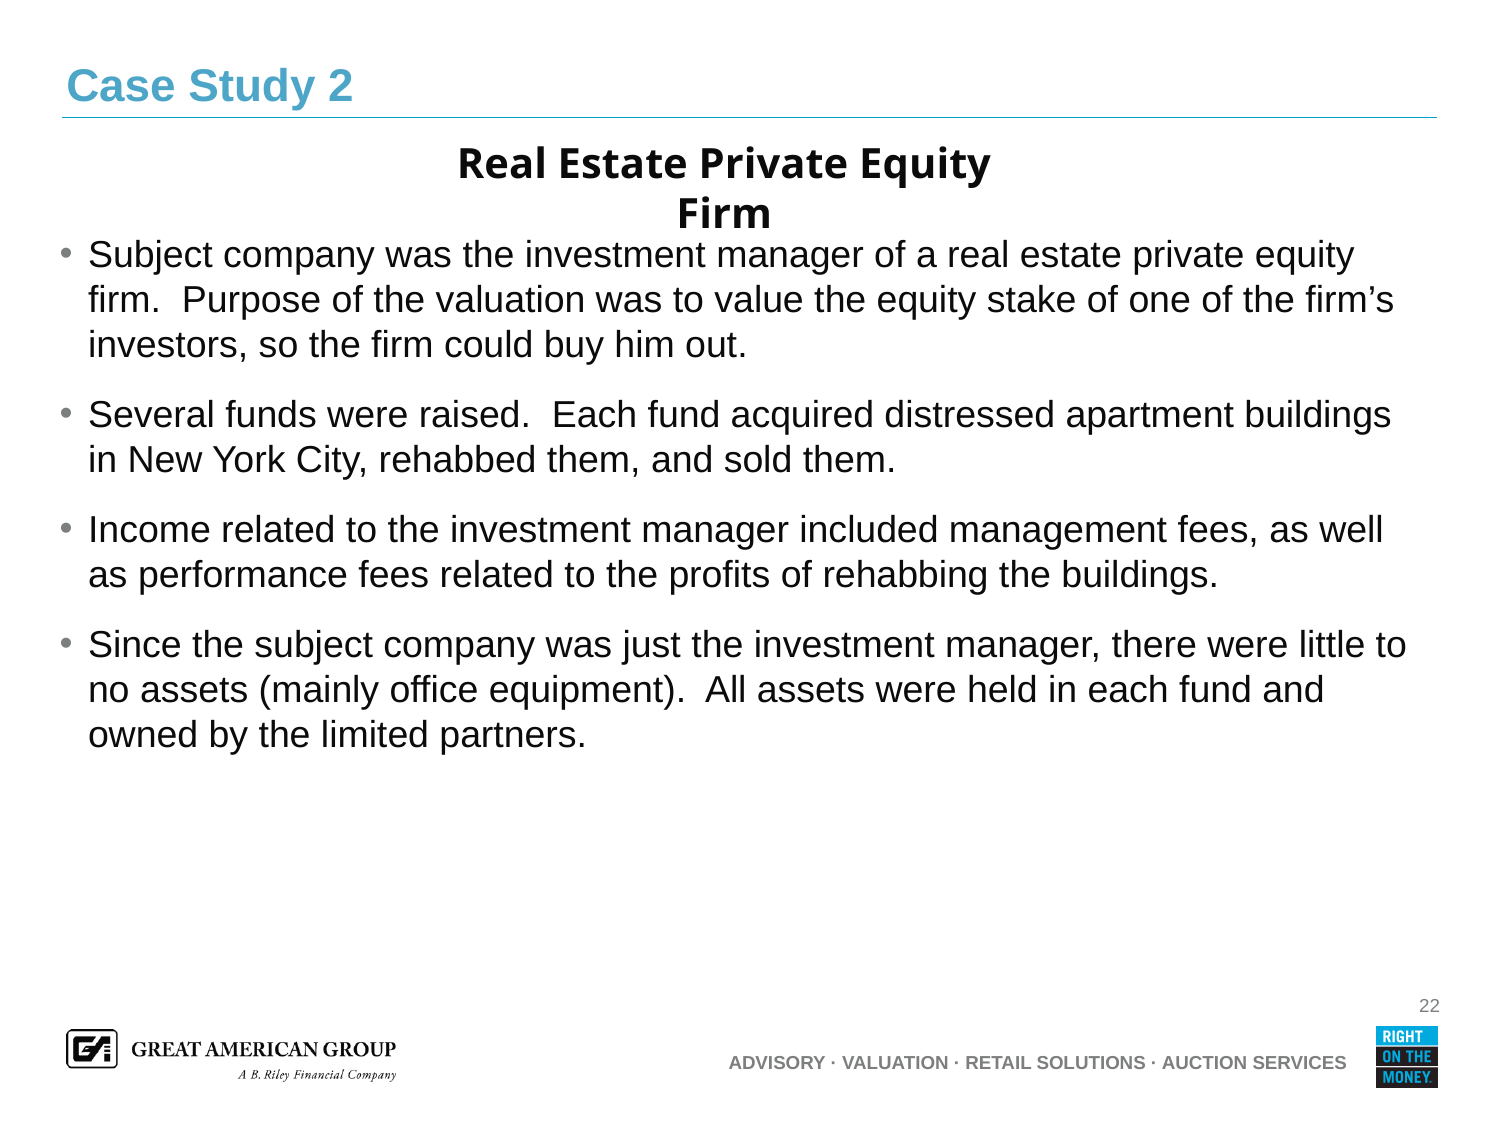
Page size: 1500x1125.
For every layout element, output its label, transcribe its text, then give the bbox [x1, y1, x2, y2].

picture [66, 1029, 396, 1082]
picture [1376, 1046, 1438, 1088]
picture [1407, 1031, 1413, 1042]
list Subject company was the investment manager of a real estate private equity firm. Purpose of the valuation was to value the equity stake of one of the firm’s investors, so the firm could buy him out. Several funds were raised. Each fund acquired distressed apartment buildings in New York City, rehabbed them, and sold them. Income related to the investment manager included management fees, as well as performance fees related to the profits of rehabbing the buildings. Since the subject company was just the investment manager, there were little to no assets (mainly office equipment). All assets were held in each fund and owned by the limited partners. [59, 222, 1438, 791]
text_box 22 [1411, 985, 1448, 1024]
picture [1416, 1031, 1422, 1041]
picture [1384, 1031, 1389, 1042]
title Case Study 2 [66, 45, 1438, 118]
text_box Real Estate Private Equity Firm [401, 129, 1047, 245]
